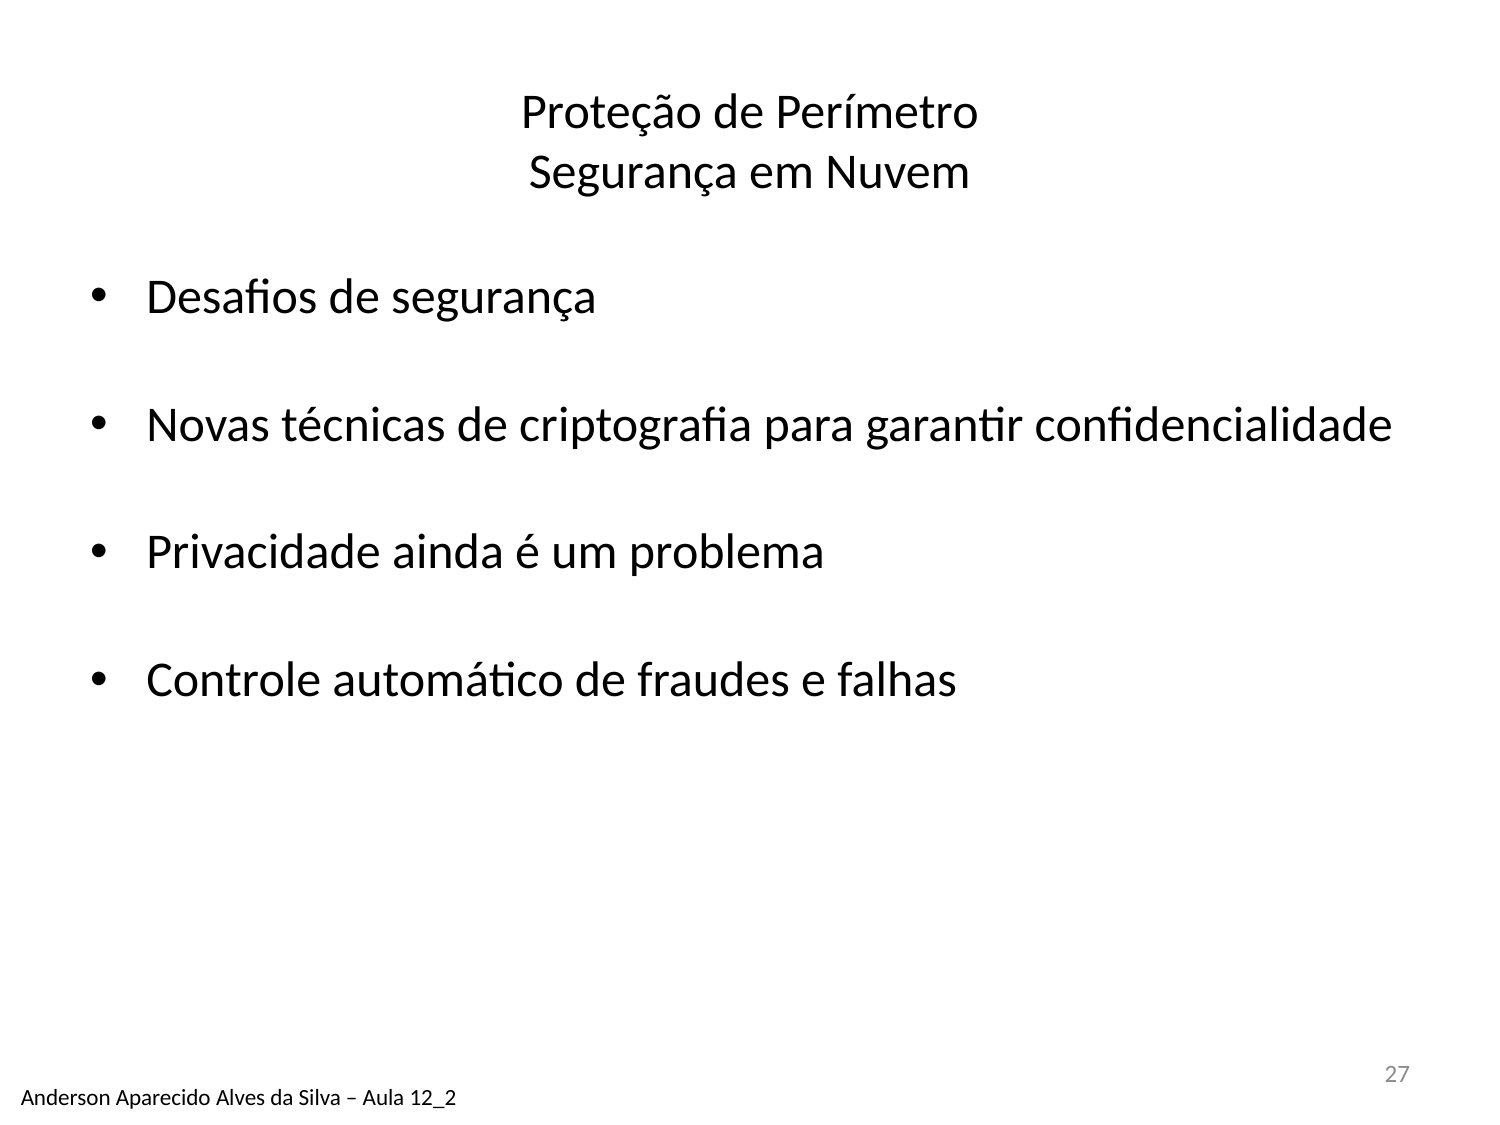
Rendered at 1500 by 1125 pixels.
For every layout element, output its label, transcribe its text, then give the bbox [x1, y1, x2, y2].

text_box Anderson Aparecido Alves da Silva – Aula 12_2 [5, 1074, 597, 1118]
slide_number 27 [1074, 1042, 1425, 1103]
list Desafios de segurança Novas técnicas de criptografia para garantir confidencialidade Privacidade ainda é um problema Controle automático de fraudes e falhas [75, 262, 1425, 1071]
title Proteção de Perímetro Segurança em Nuvem [75, 45, 1425, 233]
